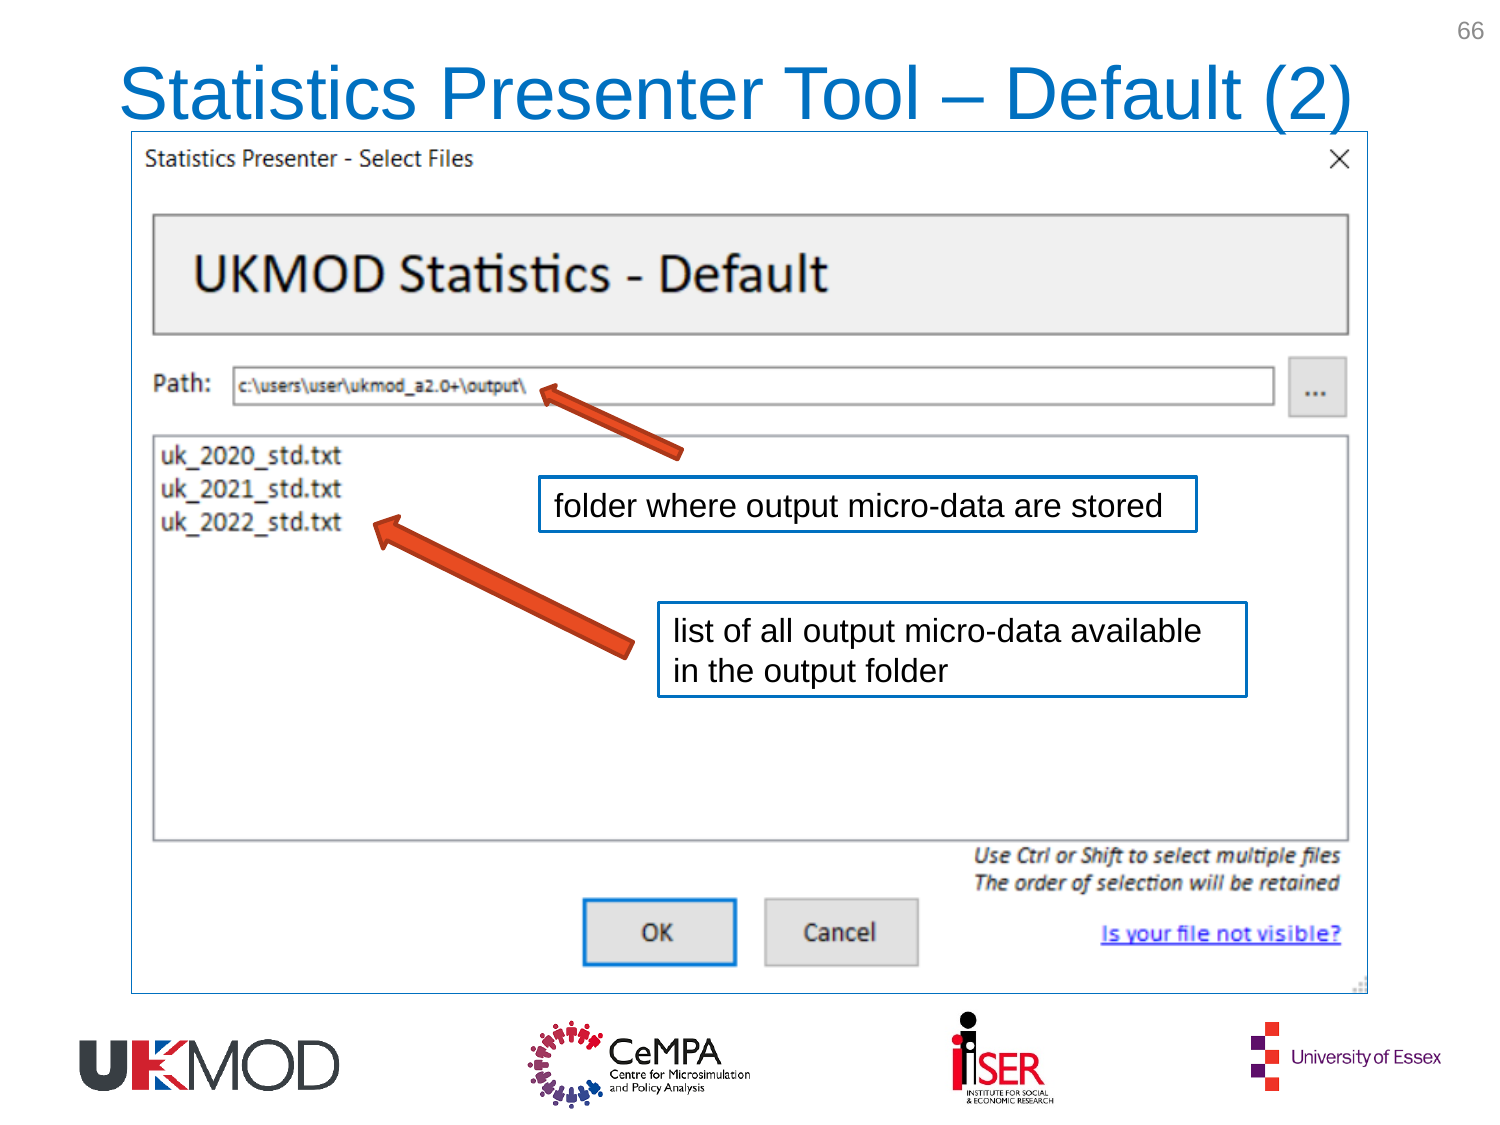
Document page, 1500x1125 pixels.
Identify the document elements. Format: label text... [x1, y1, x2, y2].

picture [1251, 1022, 1441, 1091]
picture [131, 131, 1369, 1125]
title Statistics Presenter Tool – Default (2) [62, 31, 1413, 148]
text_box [359, 568, 1247, 699]
slide_number 66 [1149, 0, 1500, 60]
picture [73, 1036, 343, 1094]
picture [527, 1020, 750, 1109]
